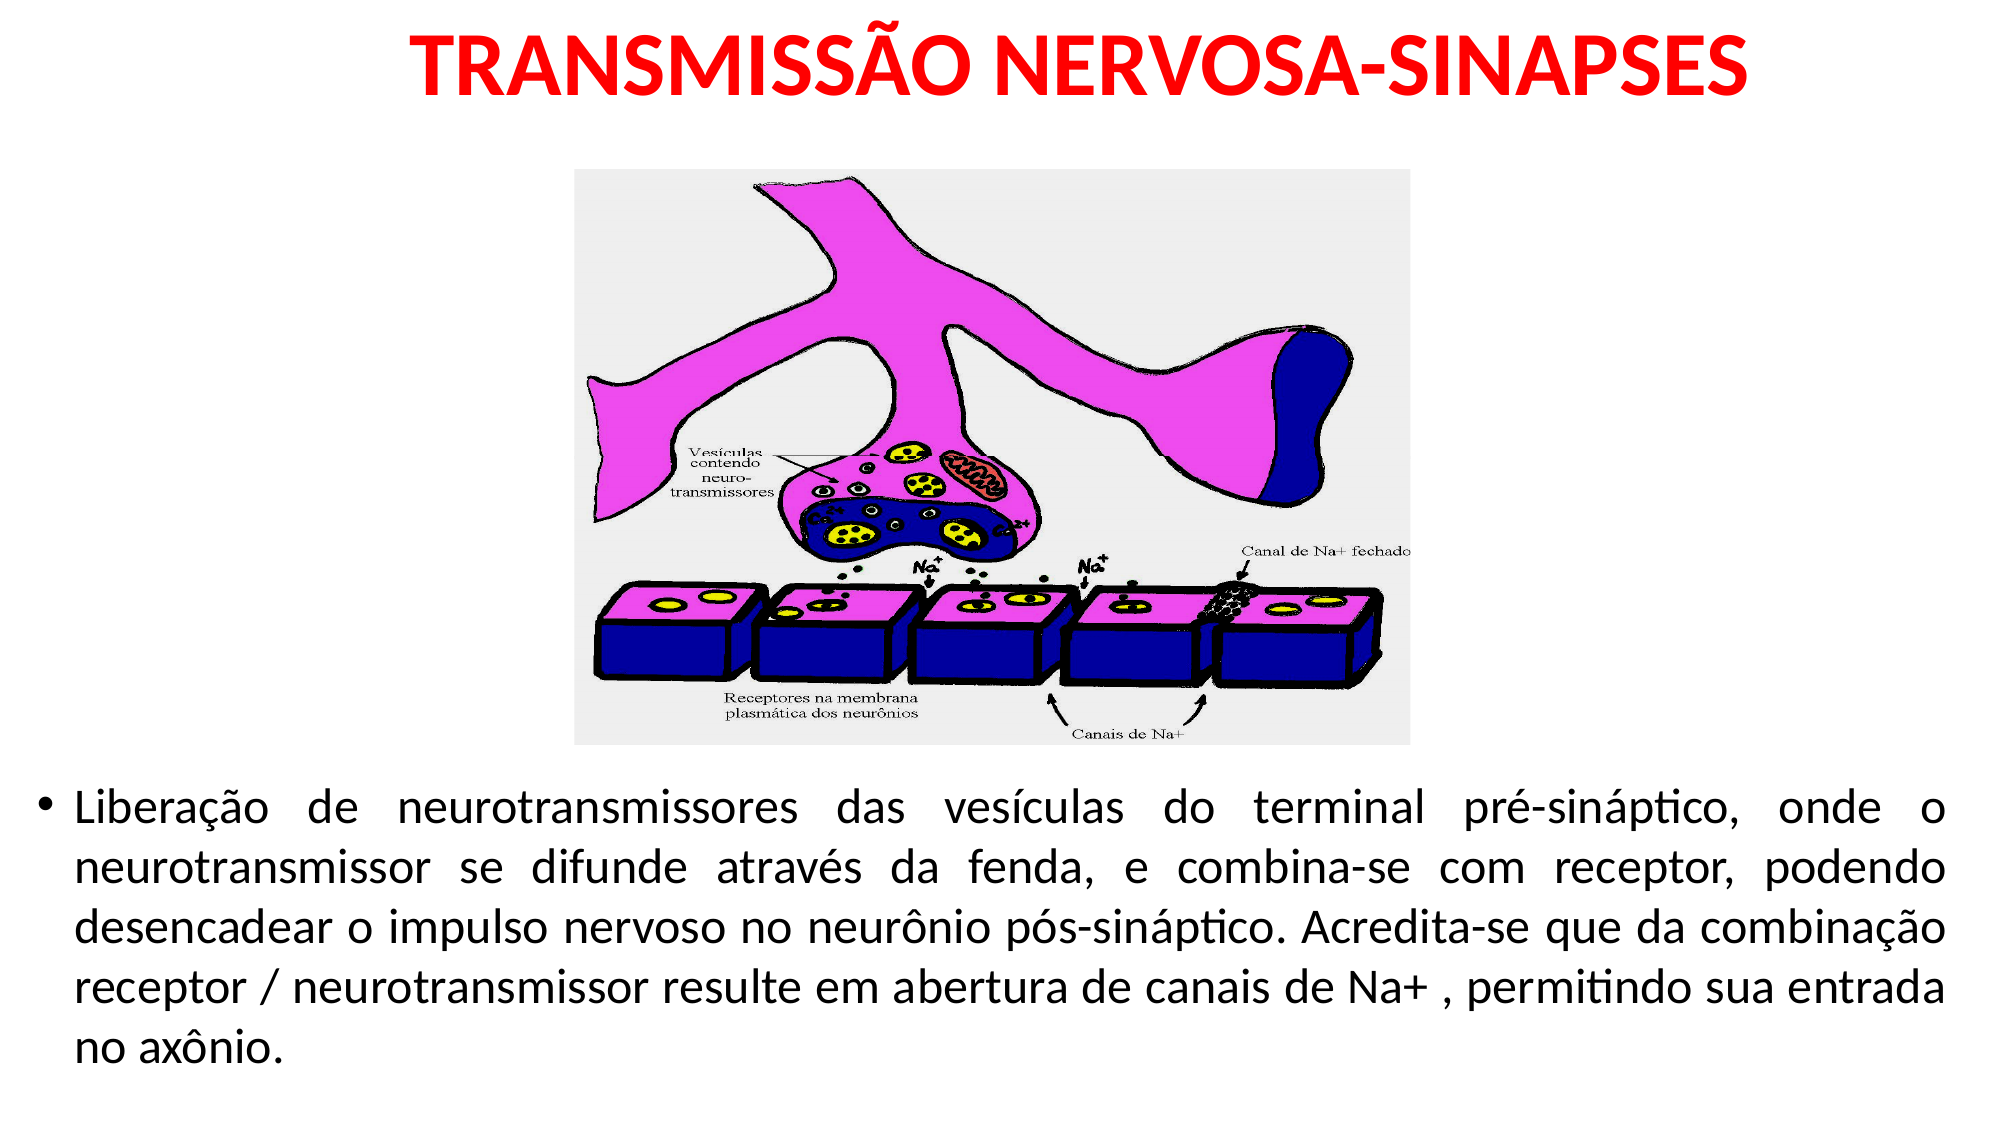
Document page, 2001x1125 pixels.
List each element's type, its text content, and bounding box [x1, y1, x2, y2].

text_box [574, 169, 1411, 745]
title TRANSMISSÃO NERVOSA-SINAPSES [394, 0, 1784, 131]
list Liberação de neurotransmissores das vesículas do terminal pré-sináptico, onde o neurotransmissor se difunde através da fenda, e combina-se com receptor, podendo desencadear o impulso nervoso no neurônio pós-sináptico. Acredita-se que da combinação receptor / neurotransmissor resulte em abertura de canais de Na+ , permitindo sua entrada no axônio. [21, 766, 1963, 1093]
